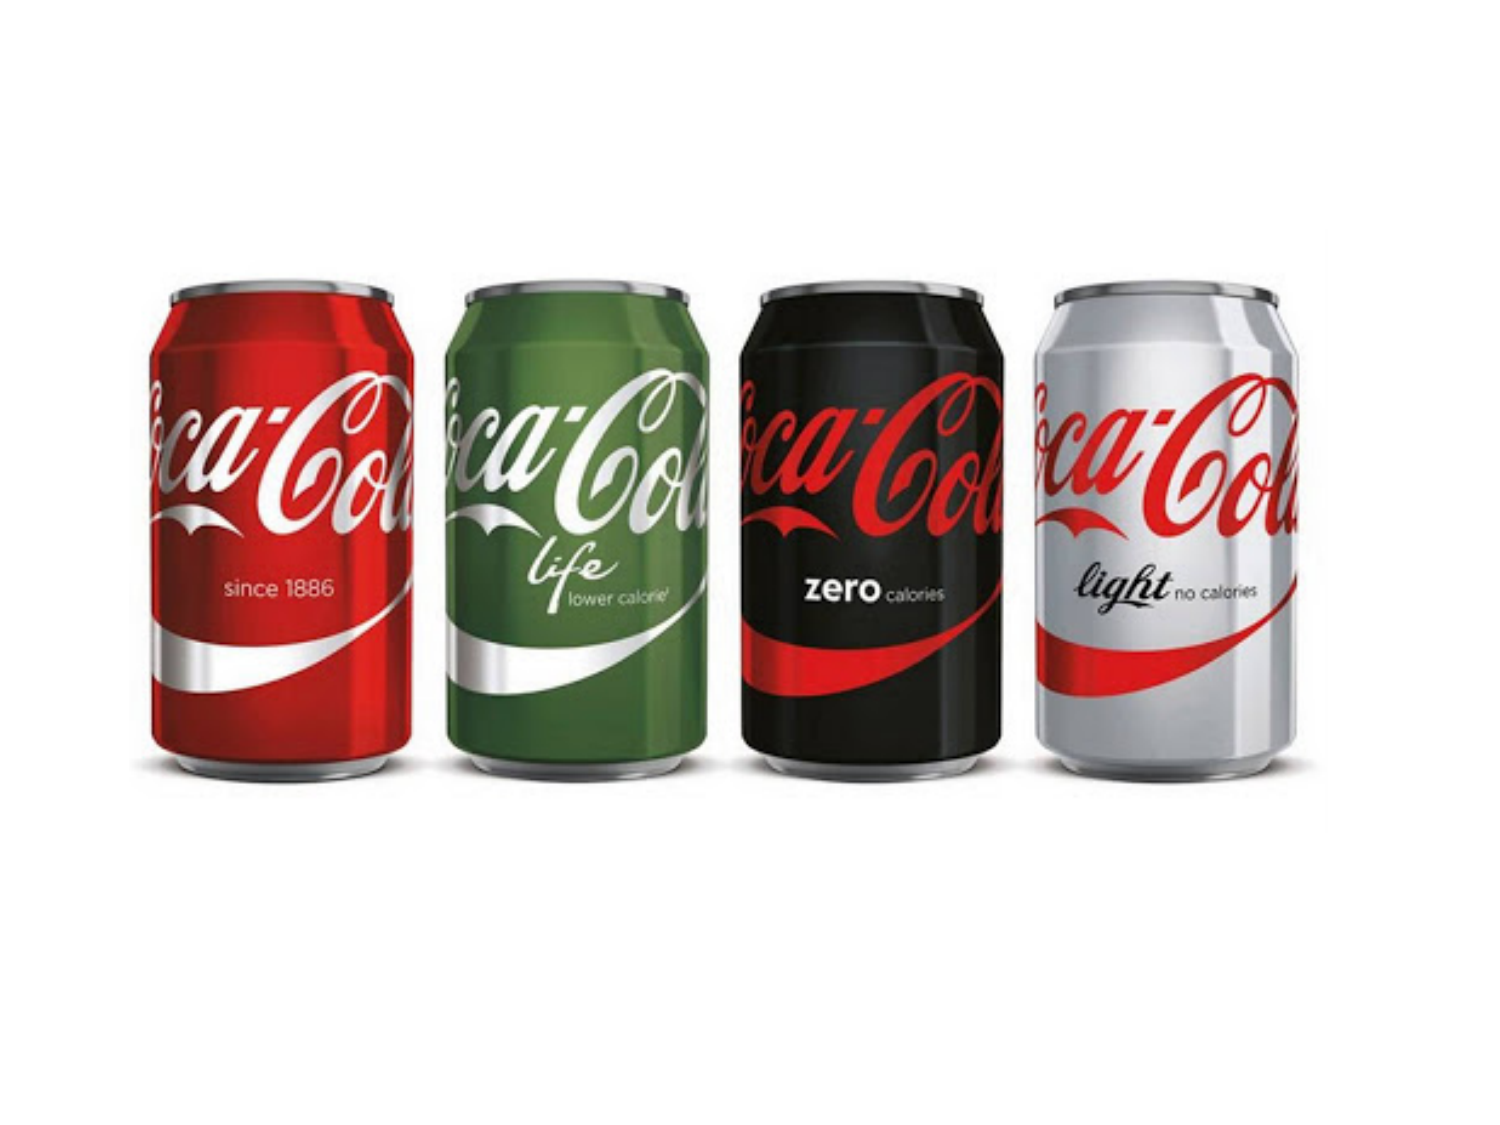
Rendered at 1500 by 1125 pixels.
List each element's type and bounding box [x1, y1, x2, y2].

picture [128, 228, 1328, 833]
